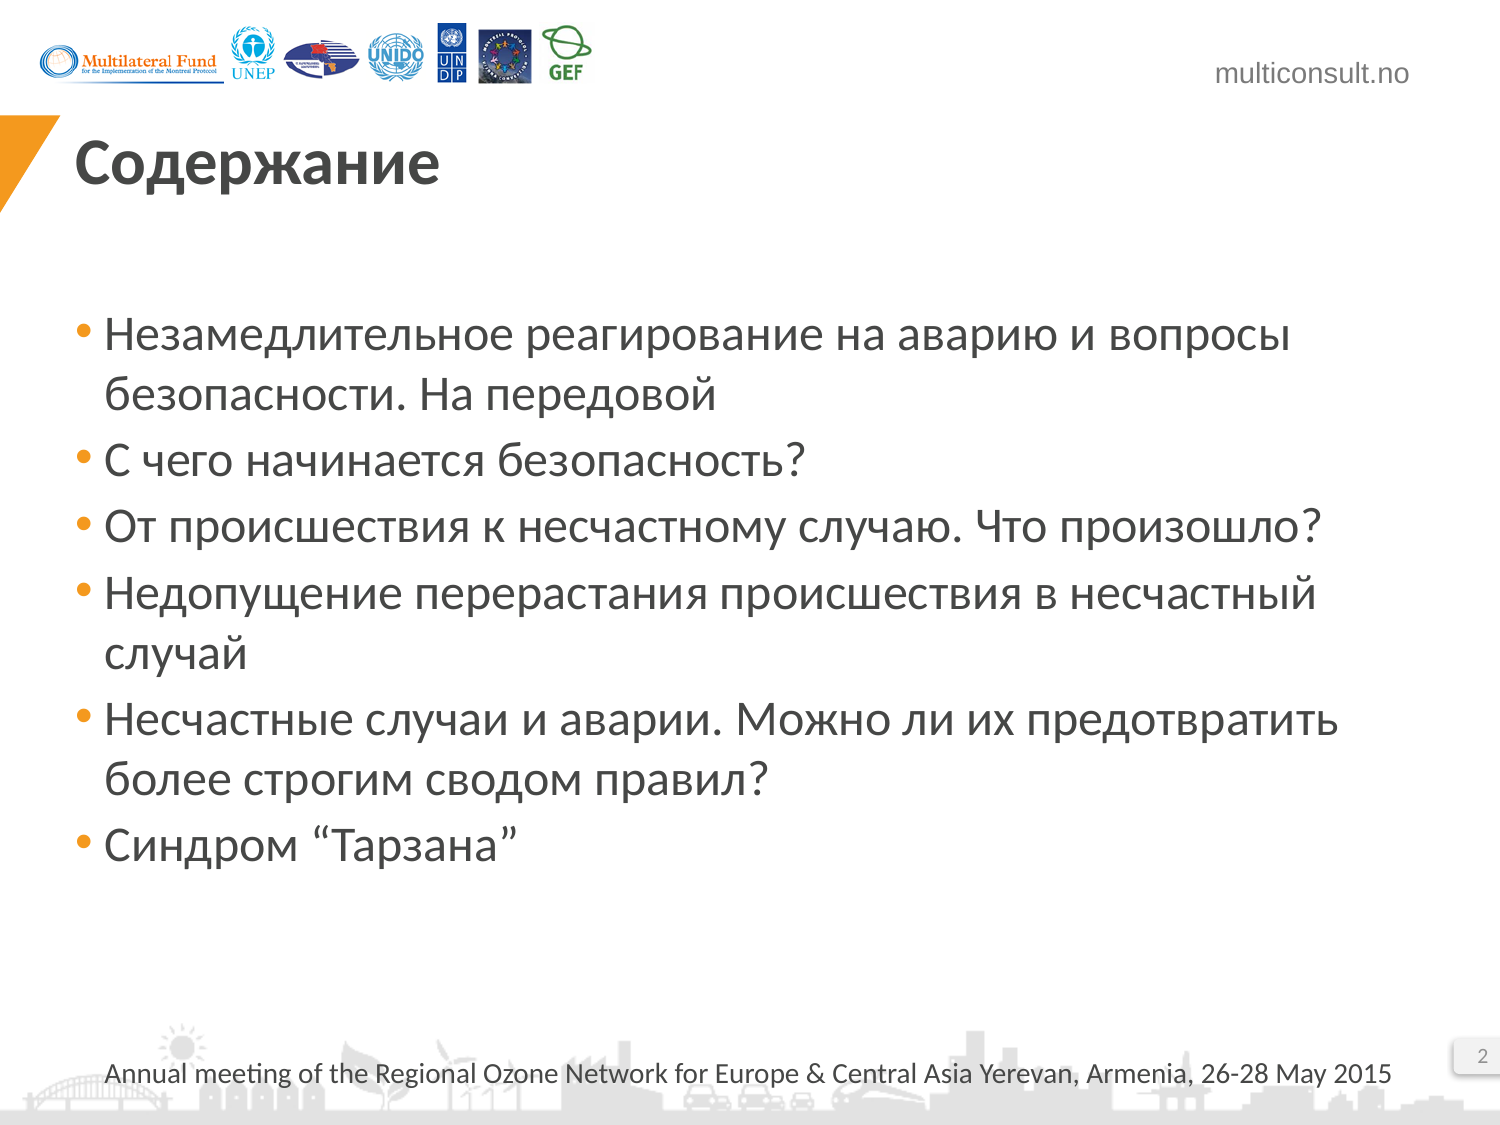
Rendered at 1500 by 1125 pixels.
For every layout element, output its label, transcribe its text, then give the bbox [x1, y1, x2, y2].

text_box Annual meeting of the Regional Ozone Network for Europe & Central Asia Yerevan, Armenia, 26-28 May 2015 [55, 1046, 1443, 1125]
picture [34, 18, 596, 94]
text_box [222, 1038, 1276, 1046]
title Содержание [75, 126, 1425, 275]
list Незамедлительное реагирование на аварию и вопросы безопасности. На передовой С чего начинается безопасность? От происшествия к несчастному случаю. Что произошло? Недопущение перерастания происшествия в несчастный случай Несчастные случаи и аварии. Можно ли их предотвратить более строгим сводом правил? Синдром “Тарзана” [75, 292, 1465, 1009]
